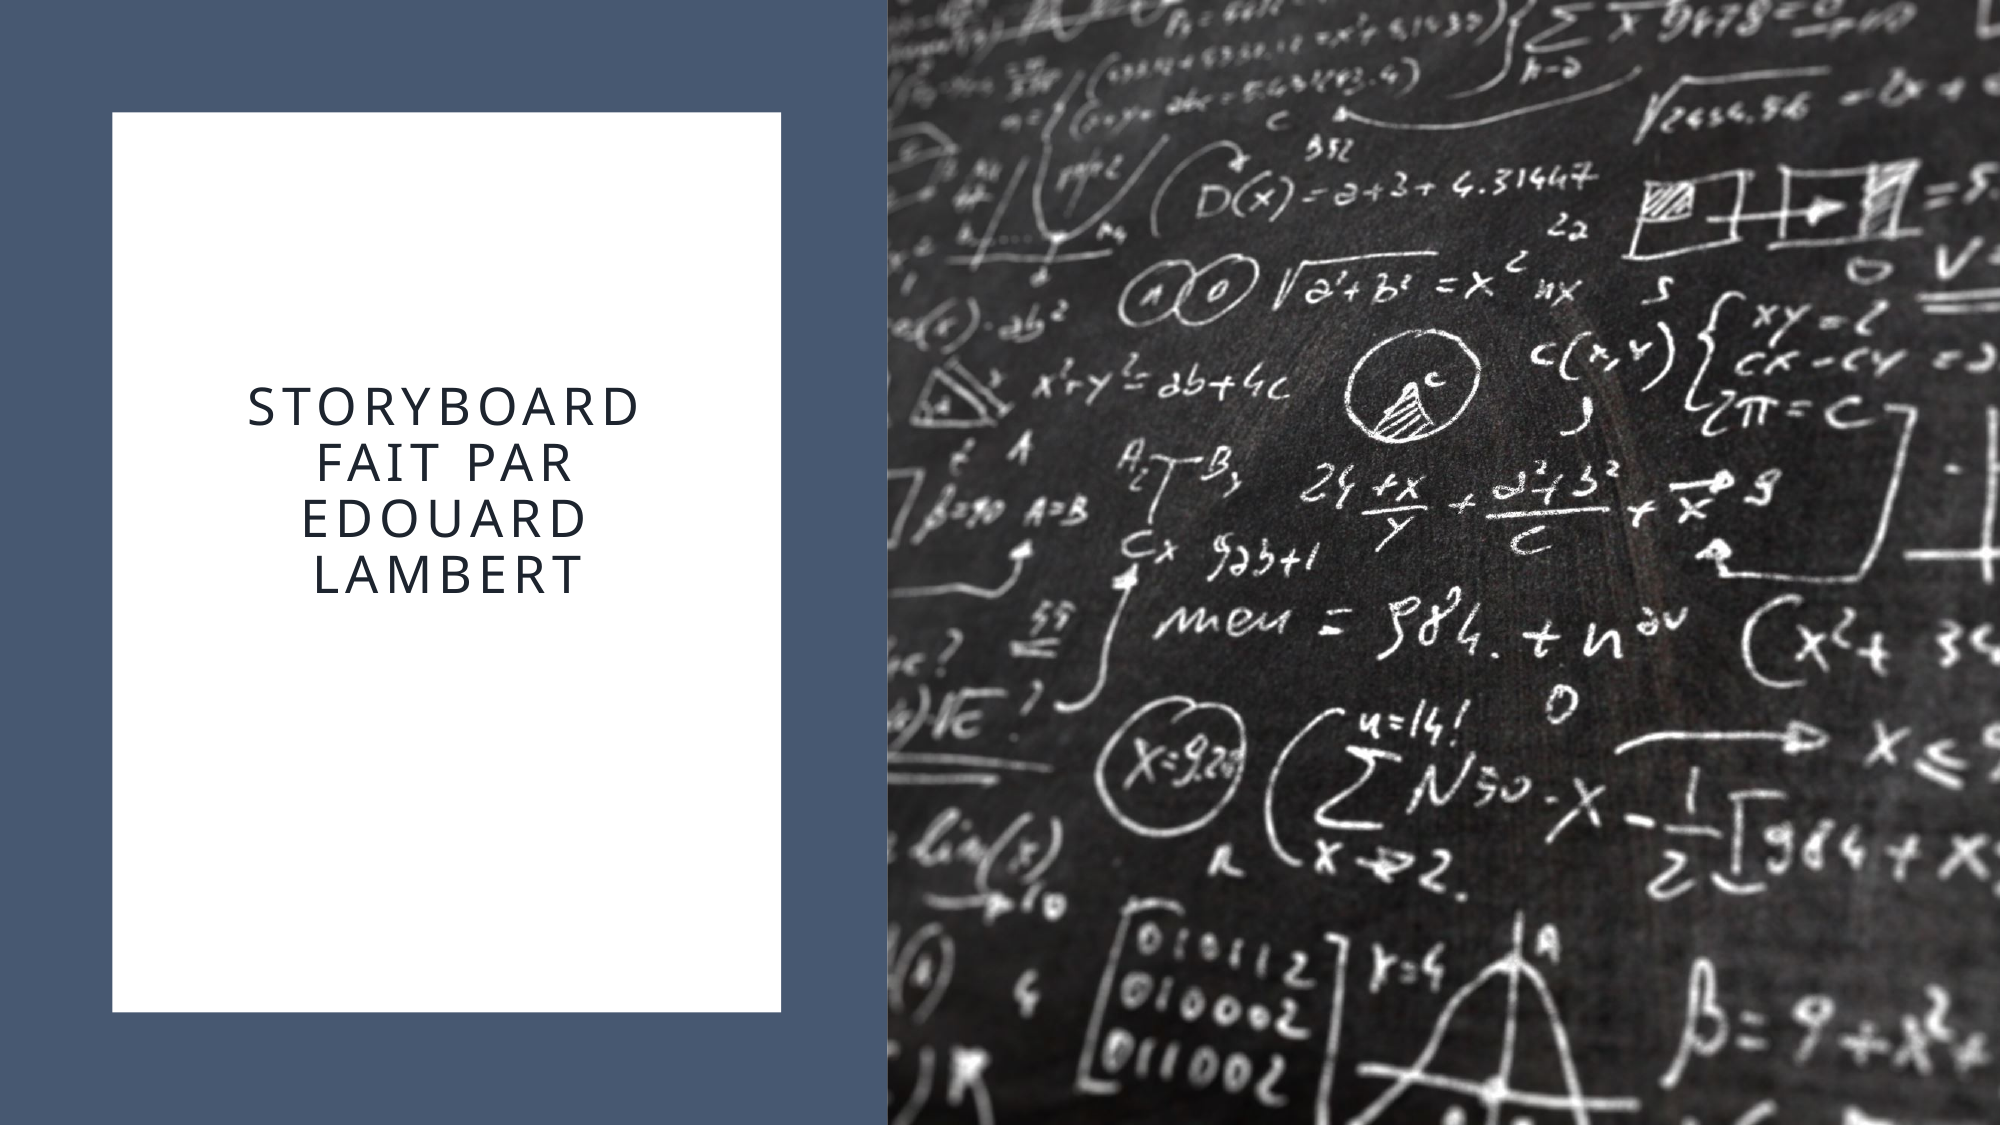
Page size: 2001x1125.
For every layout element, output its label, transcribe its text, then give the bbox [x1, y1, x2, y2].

picture [887, 0, 2000, 1125]
text_box [111, 111, 782, 1013]
title Storyboard fait par Edouard Lambert [225, 200, 669, 613]
text_box [0, 0, 887, 1125]
